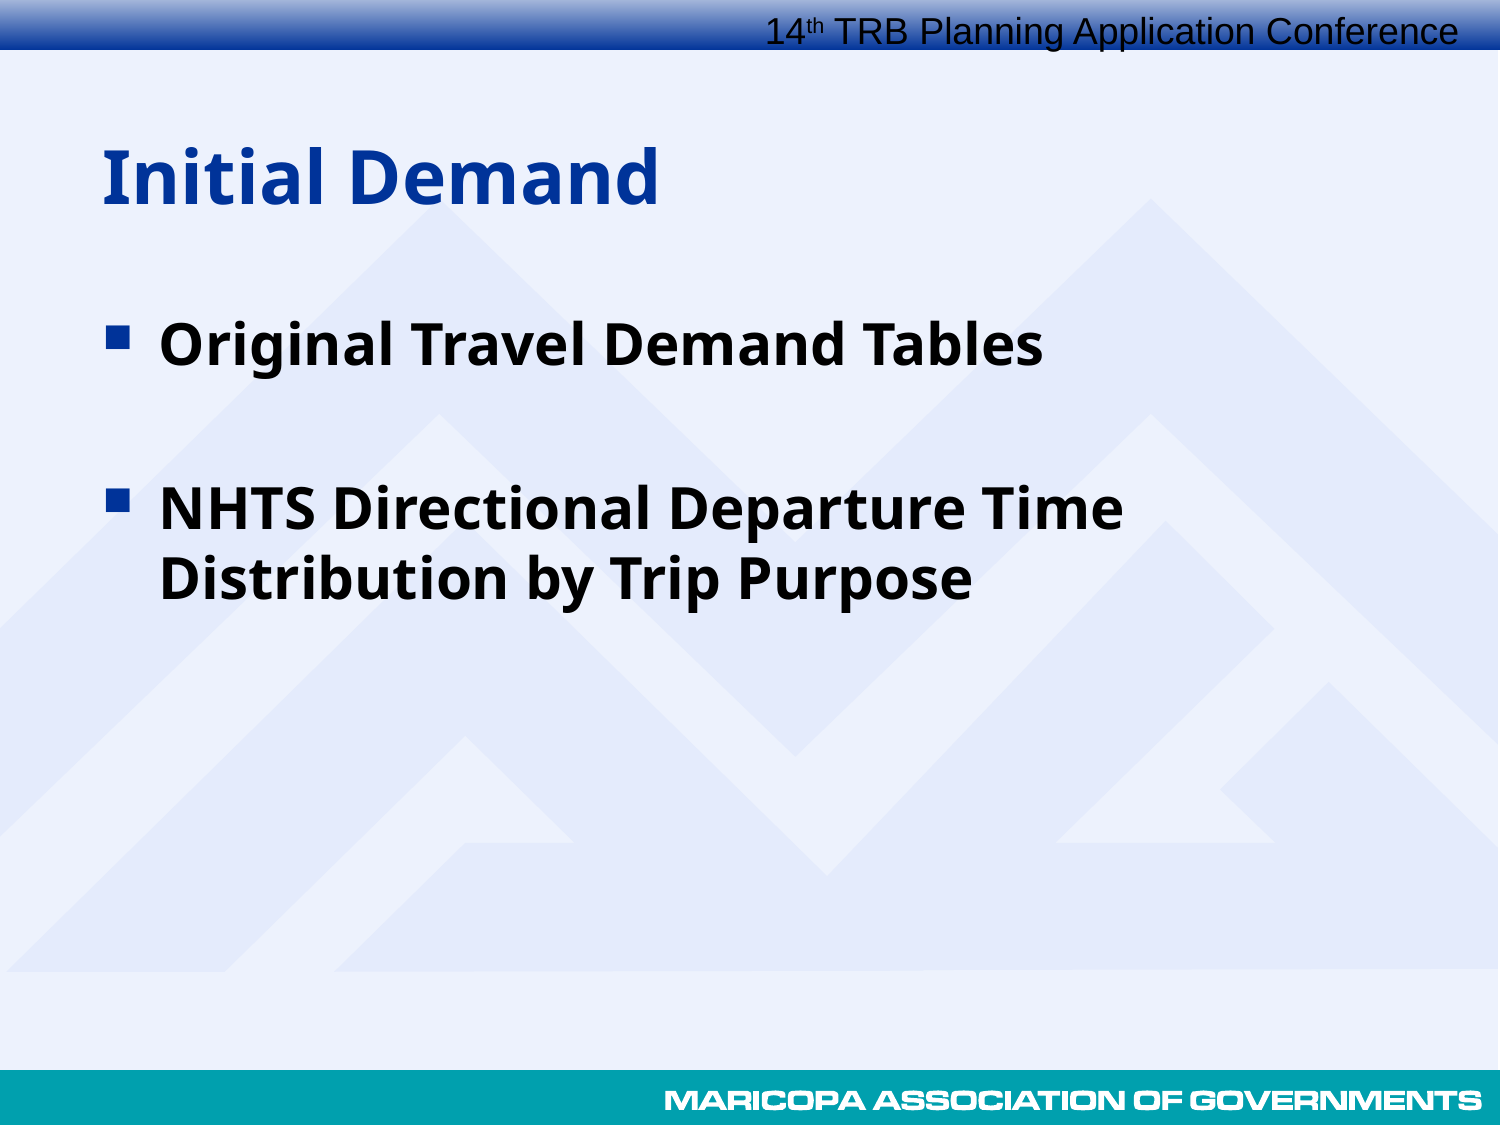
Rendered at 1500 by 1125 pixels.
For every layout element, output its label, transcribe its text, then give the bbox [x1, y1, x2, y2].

title Initial Demand [87, 74, 1451, 276]
list Original Travel Demand Tables NHTS Directional Departure Time Distribution by Trip Purpose [87, 299, 1451, 1038]
